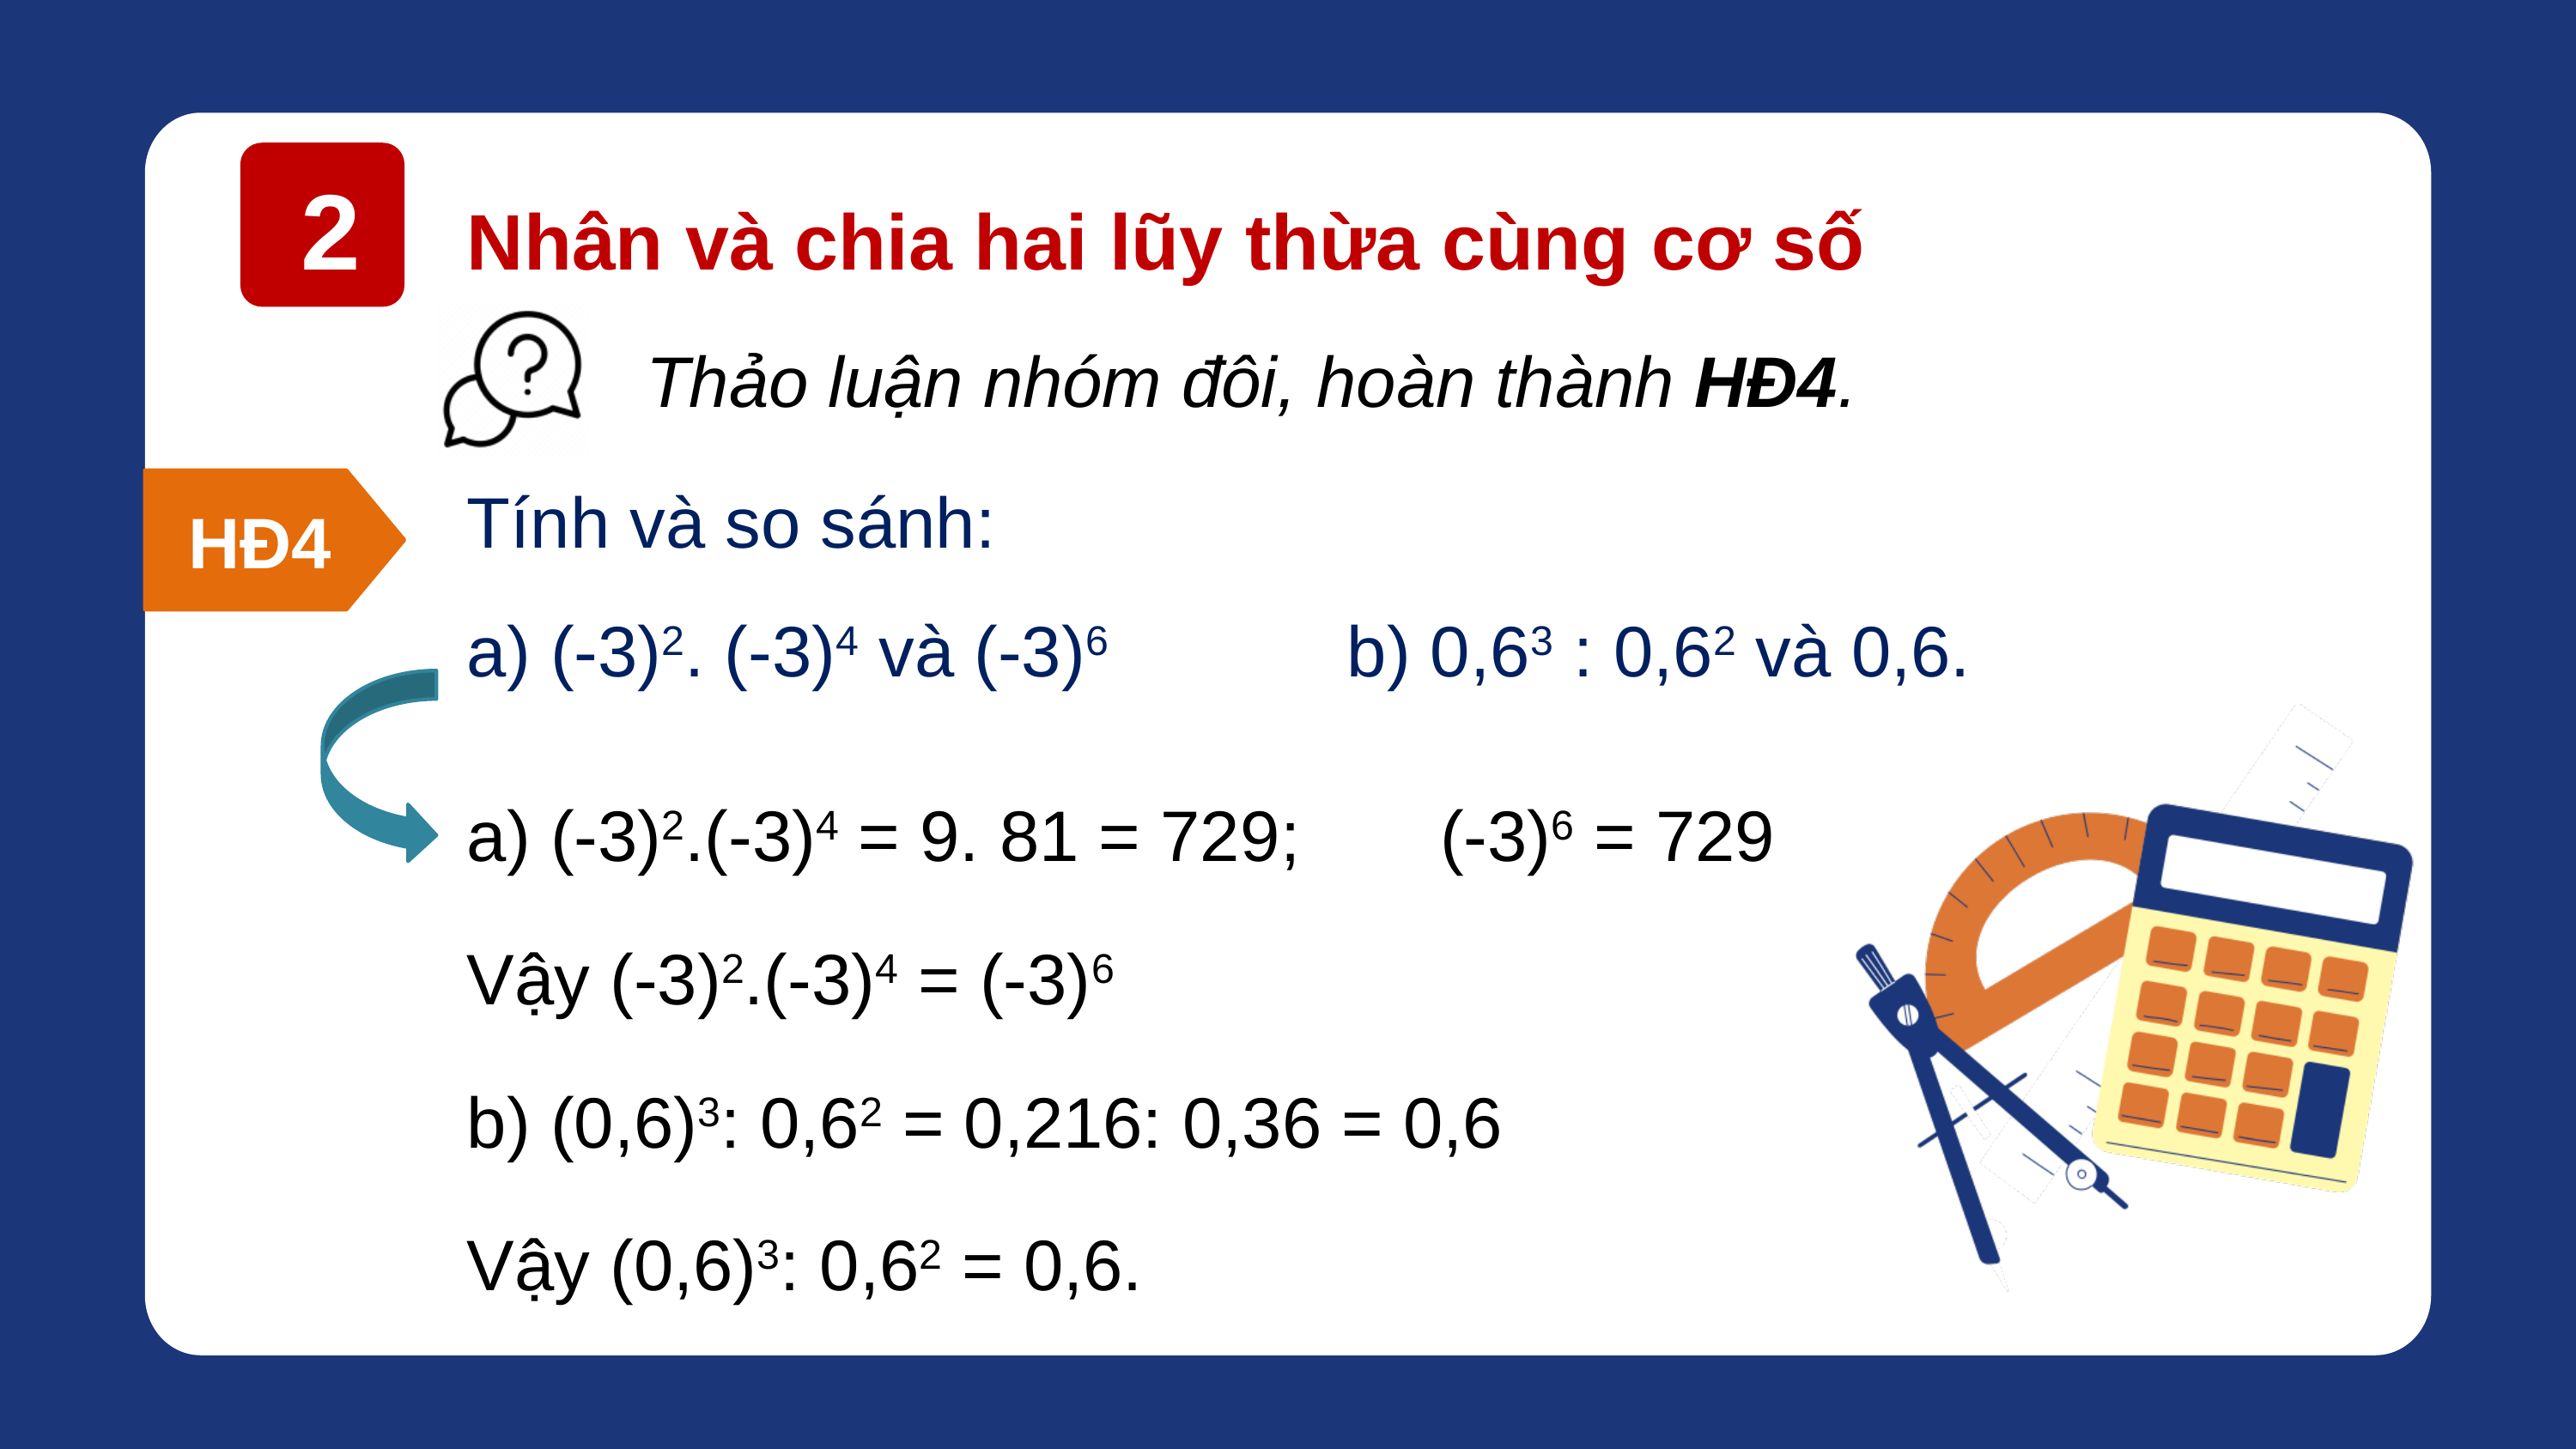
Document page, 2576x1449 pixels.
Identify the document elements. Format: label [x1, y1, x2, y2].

text_box [144, 112, 2432, 1355]
text_box [240, 142, 405, 307]
picture [435, 302, 589, 456]
picture [1856, 702, 2415, 1293]
